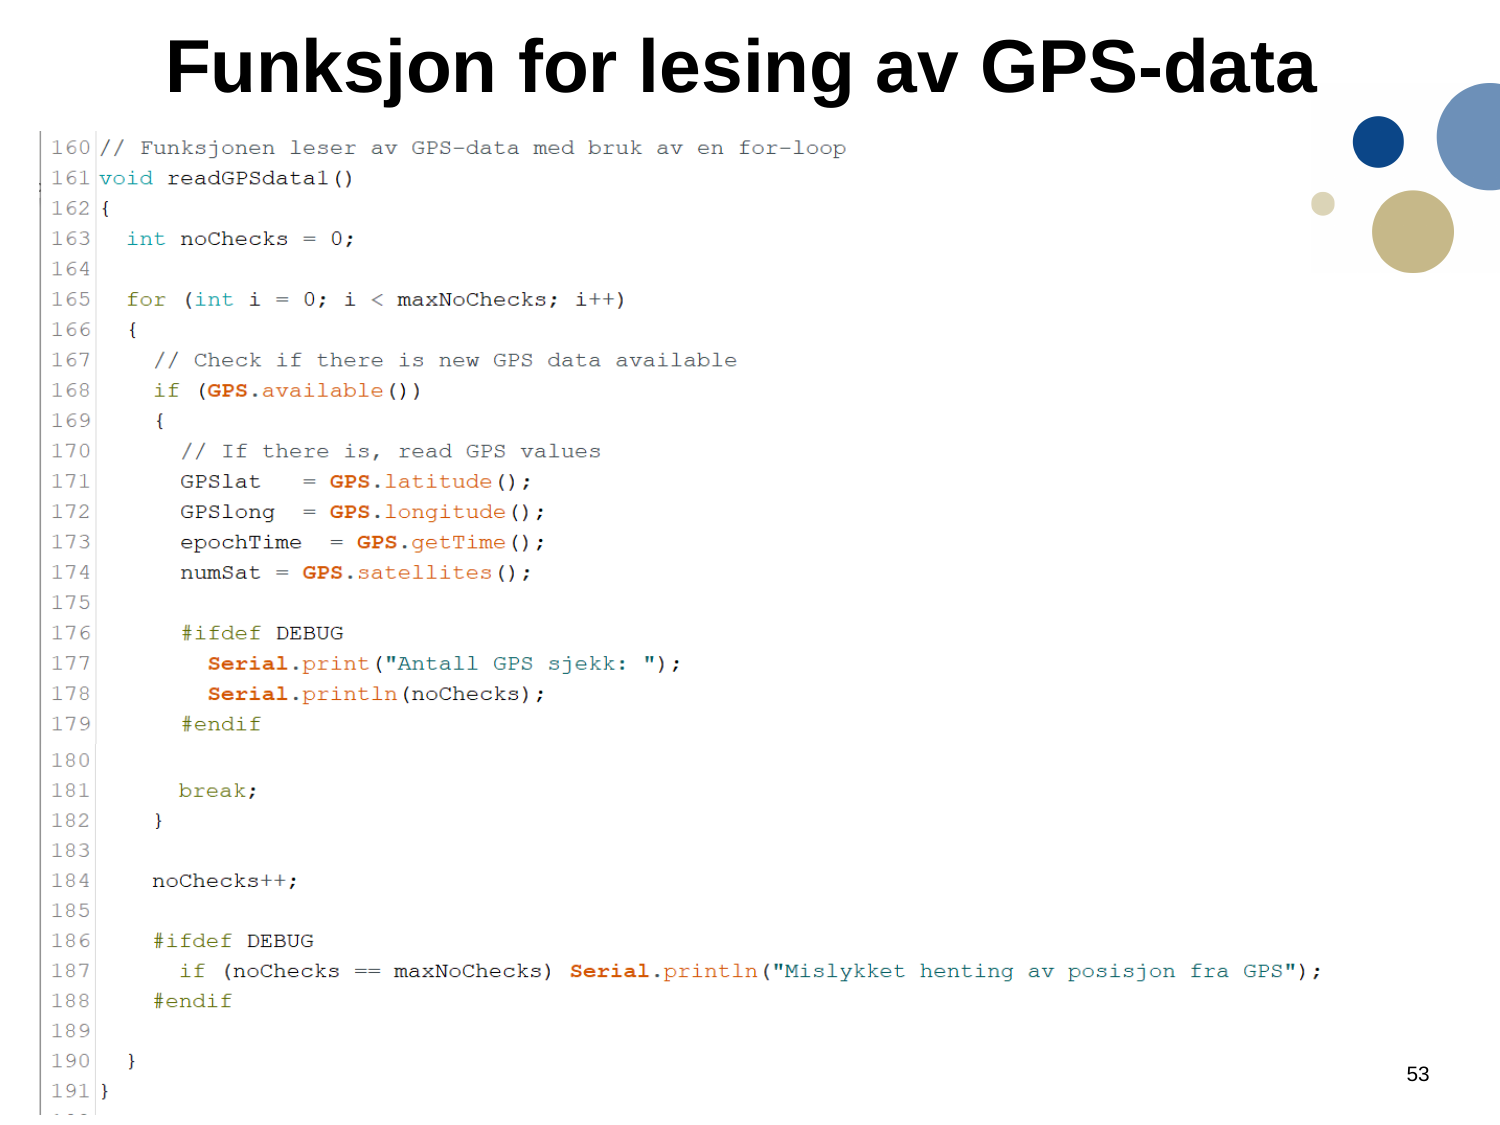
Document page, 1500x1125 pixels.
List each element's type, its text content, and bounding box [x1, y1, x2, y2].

title Funksjon for lesing av GPS-data [66, 10, 1417, 117]
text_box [39, 131, 1355, 1115]
picture [1311, 83, 1500, 273]
